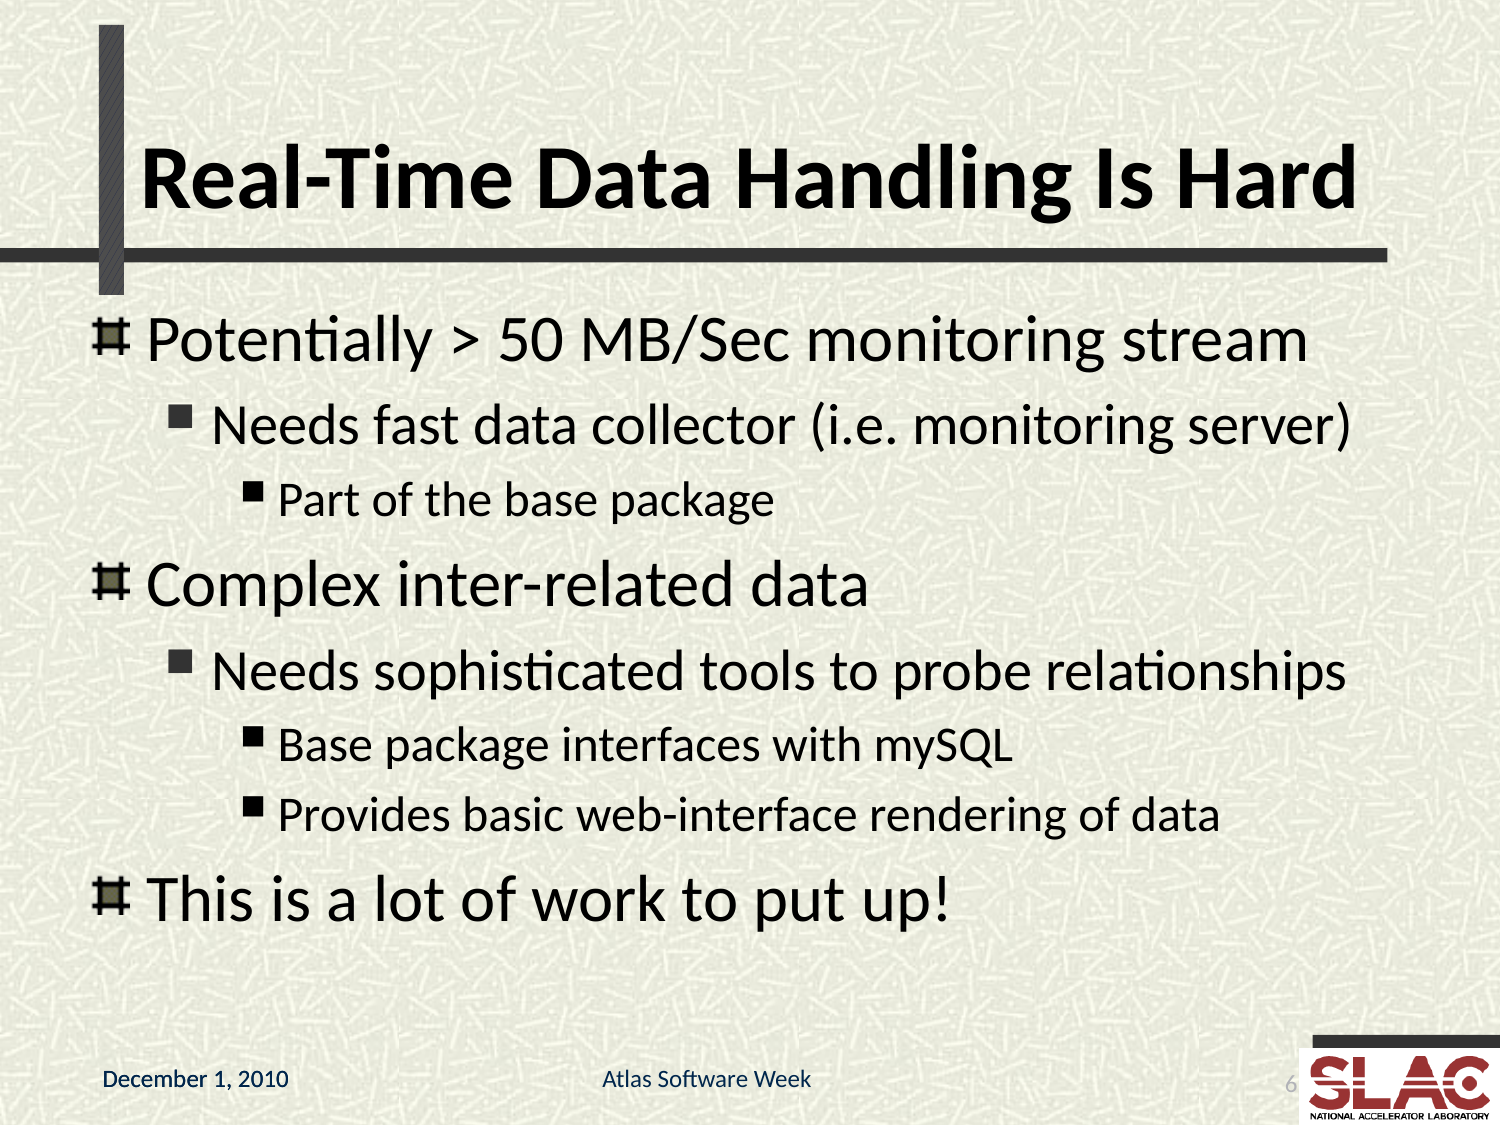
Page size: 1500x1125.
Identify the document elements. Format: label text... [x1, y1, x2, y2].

slide_number 6 [1175, 1062, 1313, 1103]
title Real-Time Data Handling Is Hard [124, 46, 1451, 235]
list Potentially > 50 MB/Sec monitoring stream Needs fast data collector (i.e. monitoring server) Part of the base package Complex inter-related data Needs sophisticated tools to probe relationships Base package interfaces with mySQL Provides basic web-interface rendering of data This is a lot of work to put up! [74, 287, 1451, 1001]
picture [90, 874, 130, 915]
picture [0, 0, 1500, 1125]
footer Atlas Software Week [587, 1062, 838, 1101]
picture [90, 560, 130, 600]
picture [90, 315, 130, 355]
